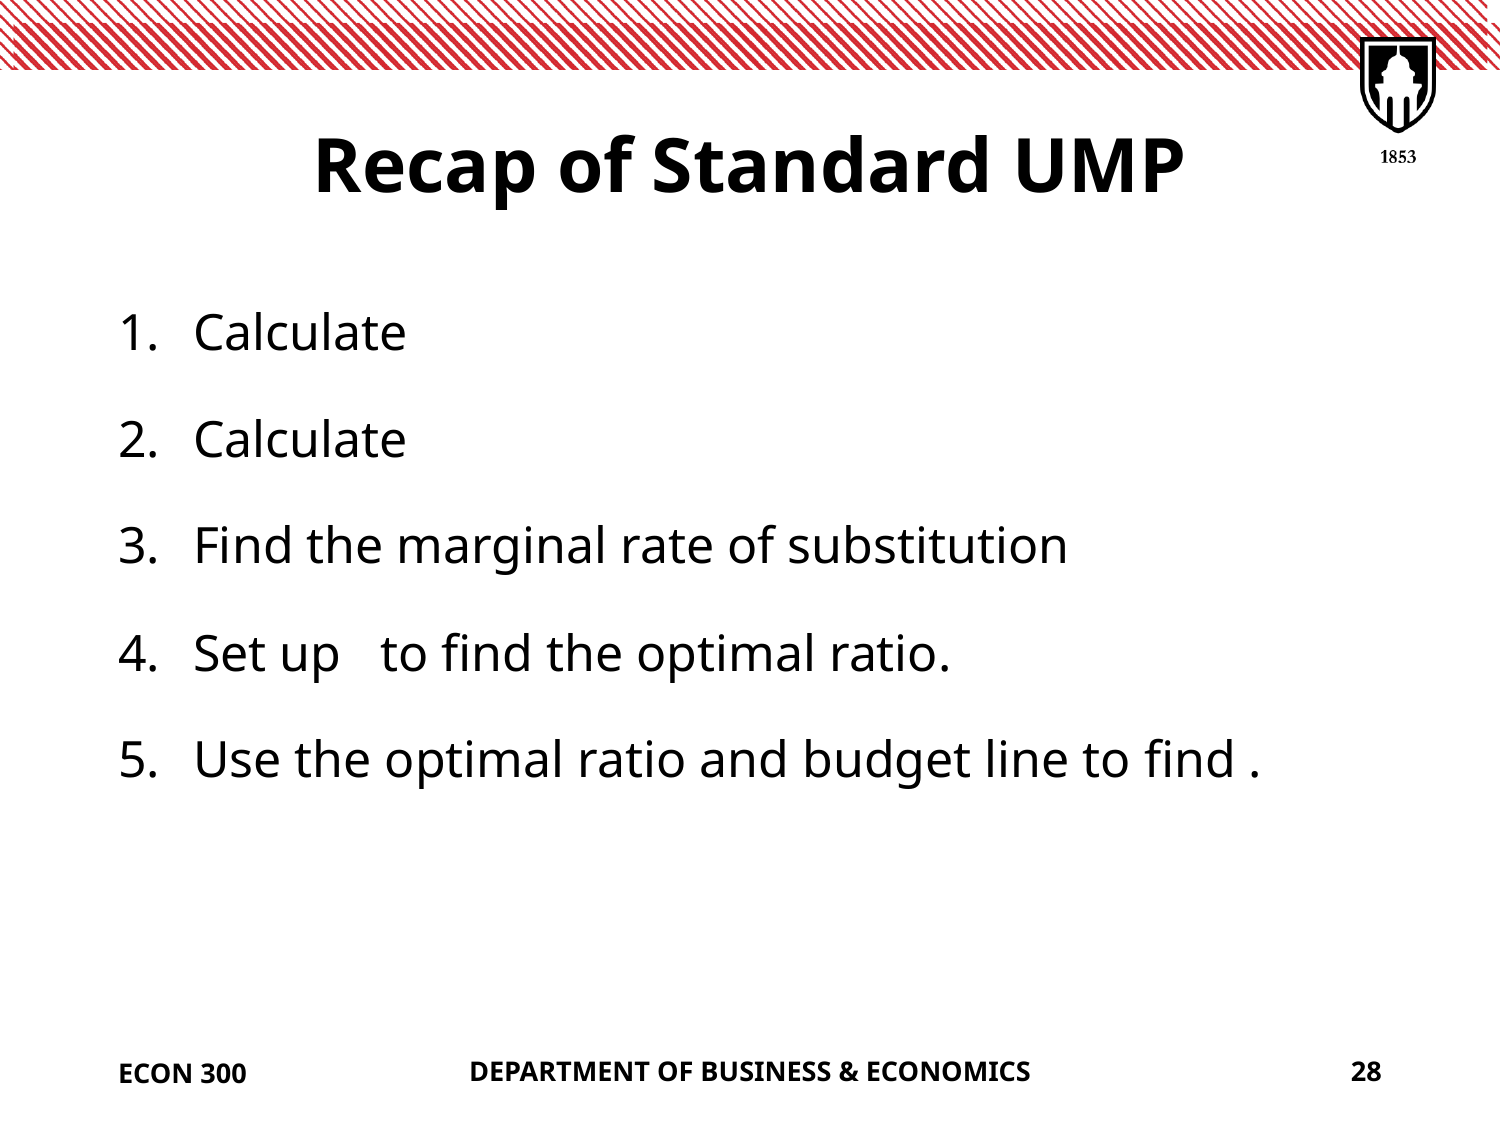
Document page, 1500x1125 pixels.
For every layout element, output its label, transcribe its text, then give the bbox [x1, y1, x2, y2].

slide_number ECON 300 [103, 1042, 277, 1103]
slide_number 28 [1059, 1042, 1397, 1103]
footer DEPARTMENT OF BUSINESS & ECONOMICS [277, 1042, 1059, 1103]
title Recap of Standard UMP [103, 59, 1397, 278]
picture [0, 0, 1500, 163]
